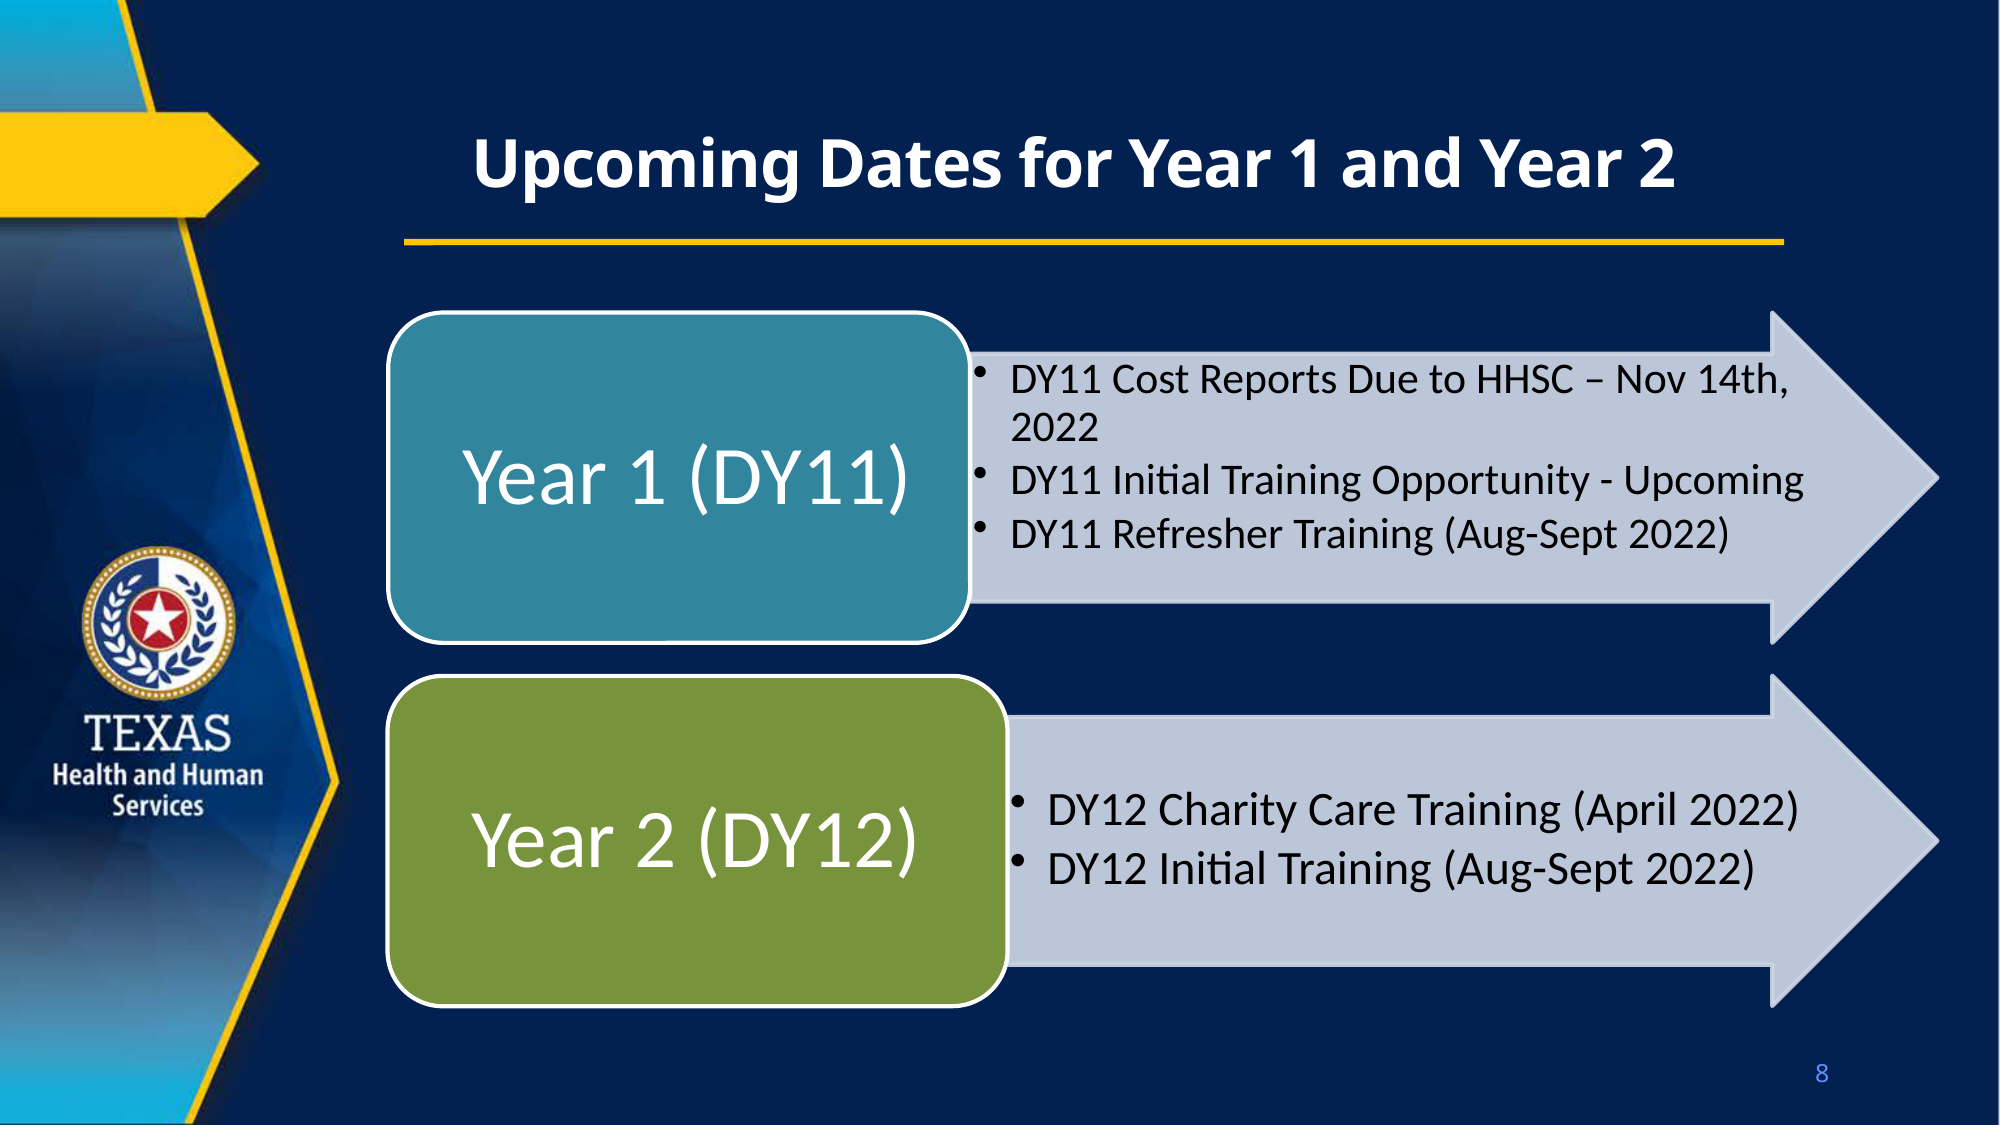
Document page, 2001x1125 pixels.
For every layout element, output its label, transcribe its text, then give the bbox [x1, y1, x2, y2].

slide_number 8 [1808, 1055, 1854, 1125]
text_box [387, 312, 1938, 1007]
picture [0, 0, 2000, 1125]
title Upcoming Dates for Year 1 and Year 2 [437, 118, 1725, 309]
